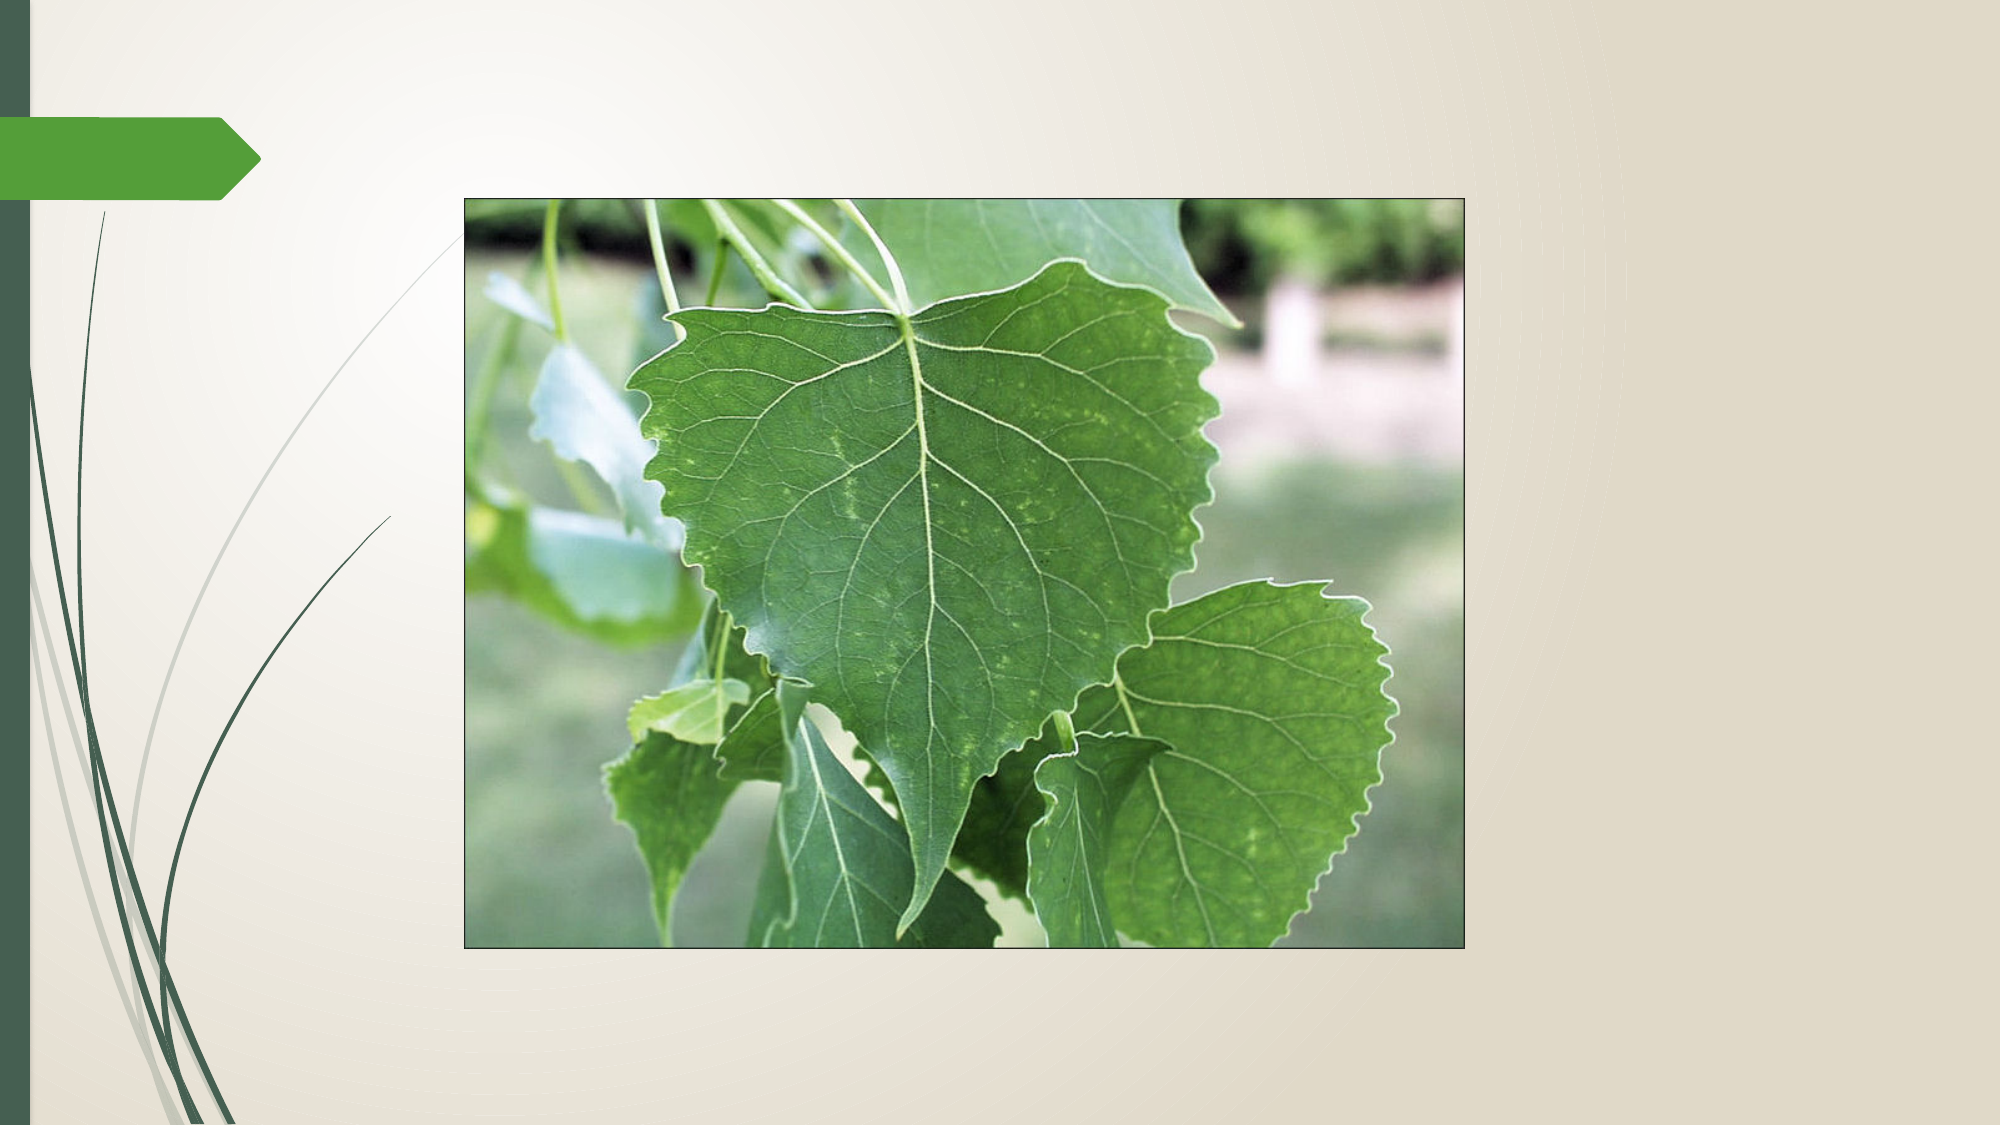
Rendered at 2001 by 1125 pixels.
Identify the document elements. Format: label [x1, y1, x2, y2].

picture [463, 197, 1465, 949]
